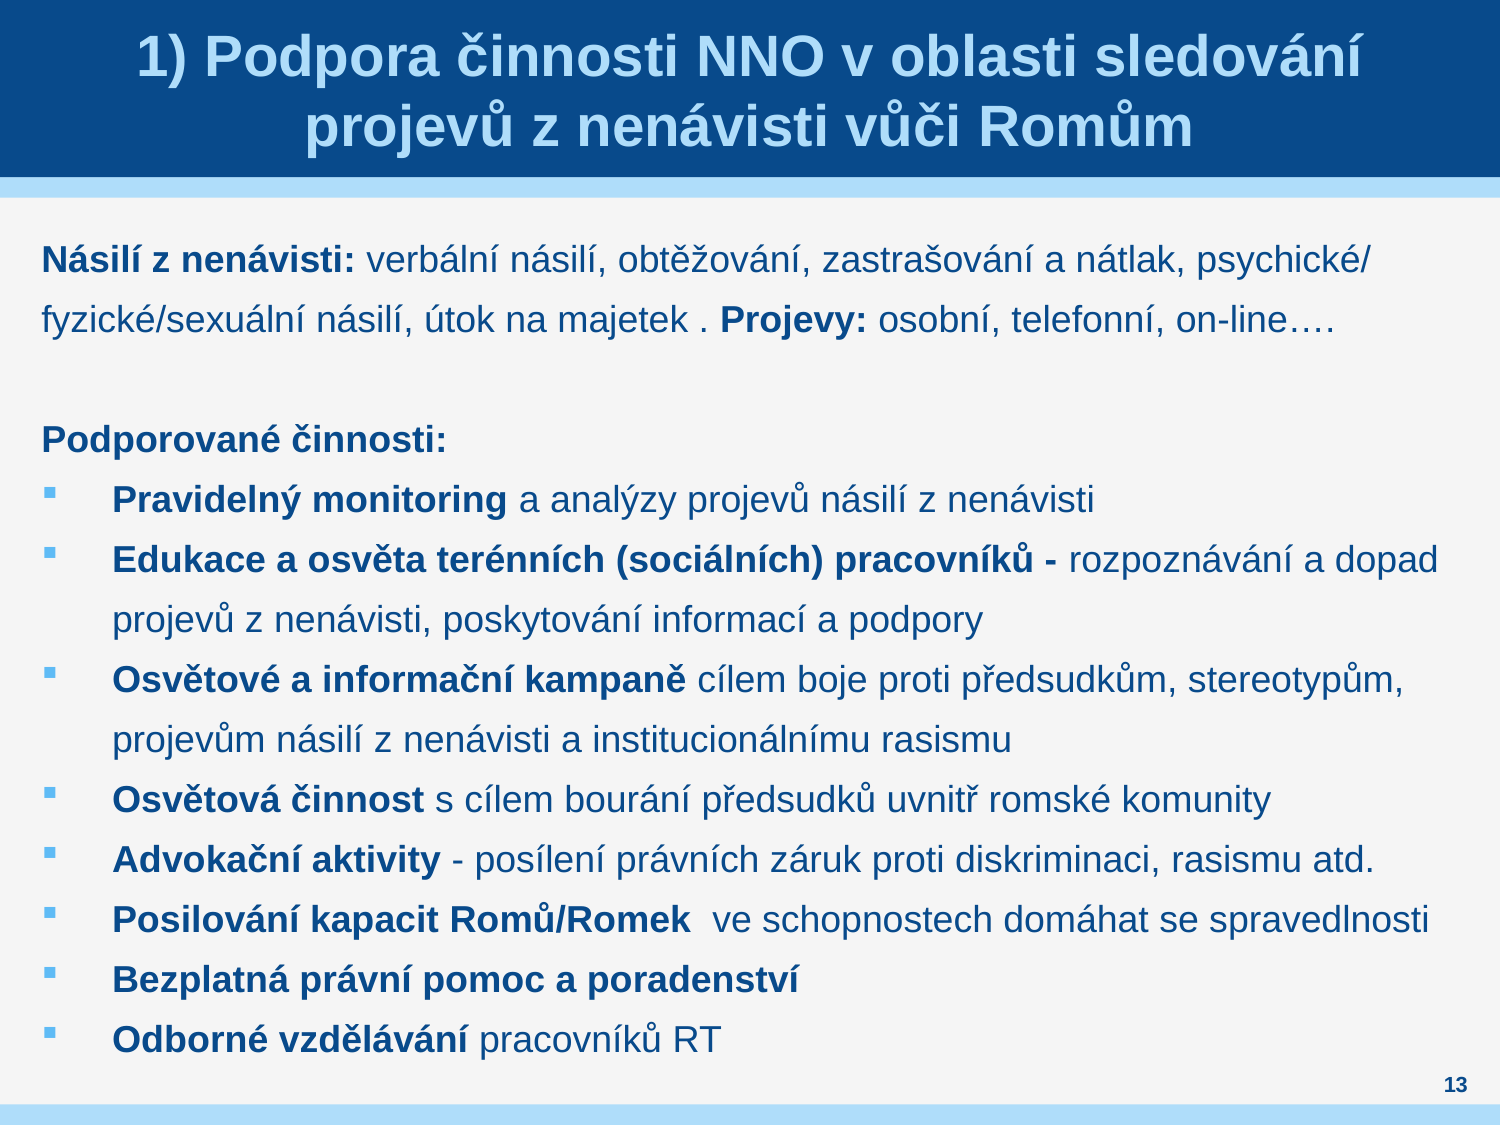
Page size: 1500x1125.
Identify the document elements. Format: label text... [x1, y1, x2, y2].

list Násilí z nenávisti: verbální násilí, obtěžování, zastrašování a nátlak, psychické/ fyzické/sexuální násilí, útok na majetek . Projevy: osobní, telefonní, on-line…. Podporované činnosti: Pravidelný monitoring a analýzy projevů násilí z nenávisti Edukace a osvěta terénních (sociálních) pracovníků - rozpoznávání a dopad projevů z nenávisti, poskytování informací a podpory Osvětové a informační kampaně cílem boje proti předsudkům, stereotypům, projevům násilí z nenávisti a institucionálnímu rasismu Osvětová činnost s cílem bourání předsudků uvnitř romské komunity Advokační aktivity - posílení právních záruk proti diskriminaci, rasismu atd. Posilování kapacit Romů/Romek ve schopnostech domáhat se spravedlnosti Bezplatná právní pomoc a poradenství Odborné vzdělávání pracovníků RT [41, 219, 1495, 1004]
title 1) Podpora činnosti NNO v oblasti sledování projevů z nenávisti vůči Romům [59, 0, 1441, 178]
slide_number 13 [1417, 1068, 1495, 1099]
